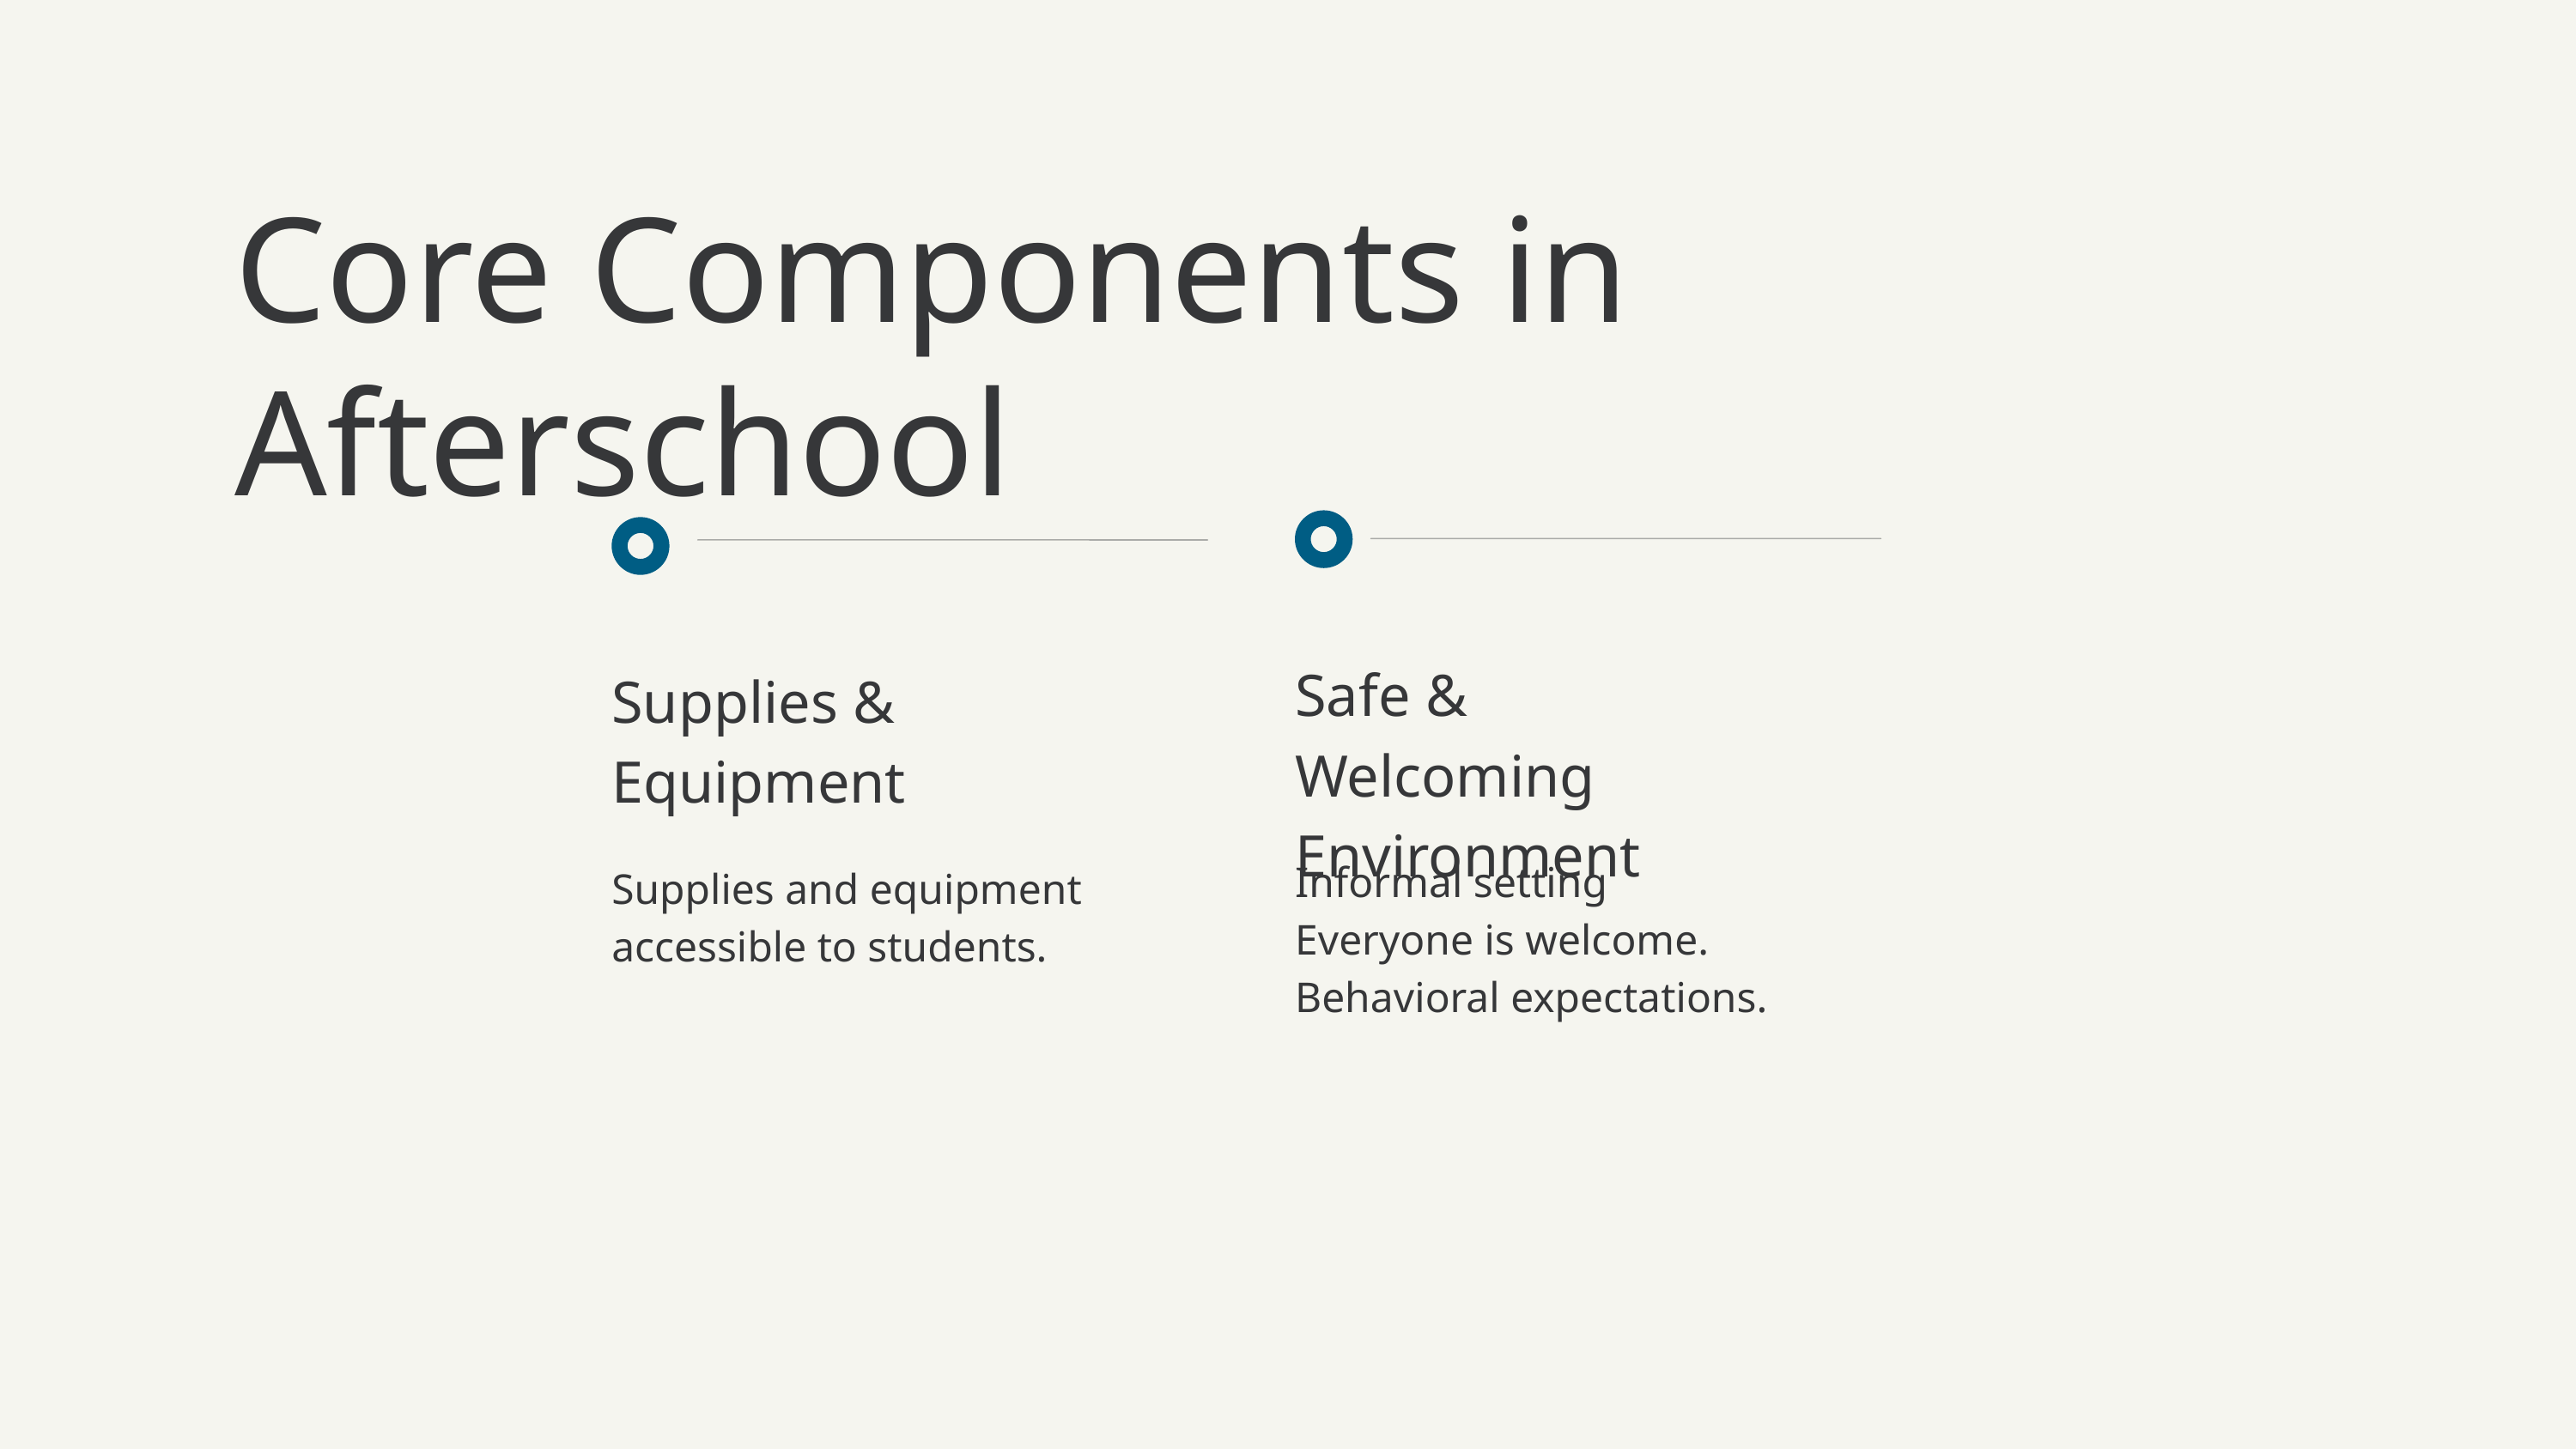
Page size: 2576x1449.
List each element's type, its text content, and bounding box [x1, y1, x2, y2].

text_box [1294, 510, 1353, 568]
text_box Safe & Welcoming Environment [1295, 648, 1770, 848]
text_box Supplies and equipment accessible to students. [611, 854, 1086, 970]
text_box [611, 517, 670, 575]
text_box Core Components in Afterschool [234, 177, 2342, 525]
text_box Informal setting Everyone is welcome. Behavioral expectations. [1295, 848, 1770, 1022]
text_box Supplies & Equipment [611, 654, 1086, 815]
